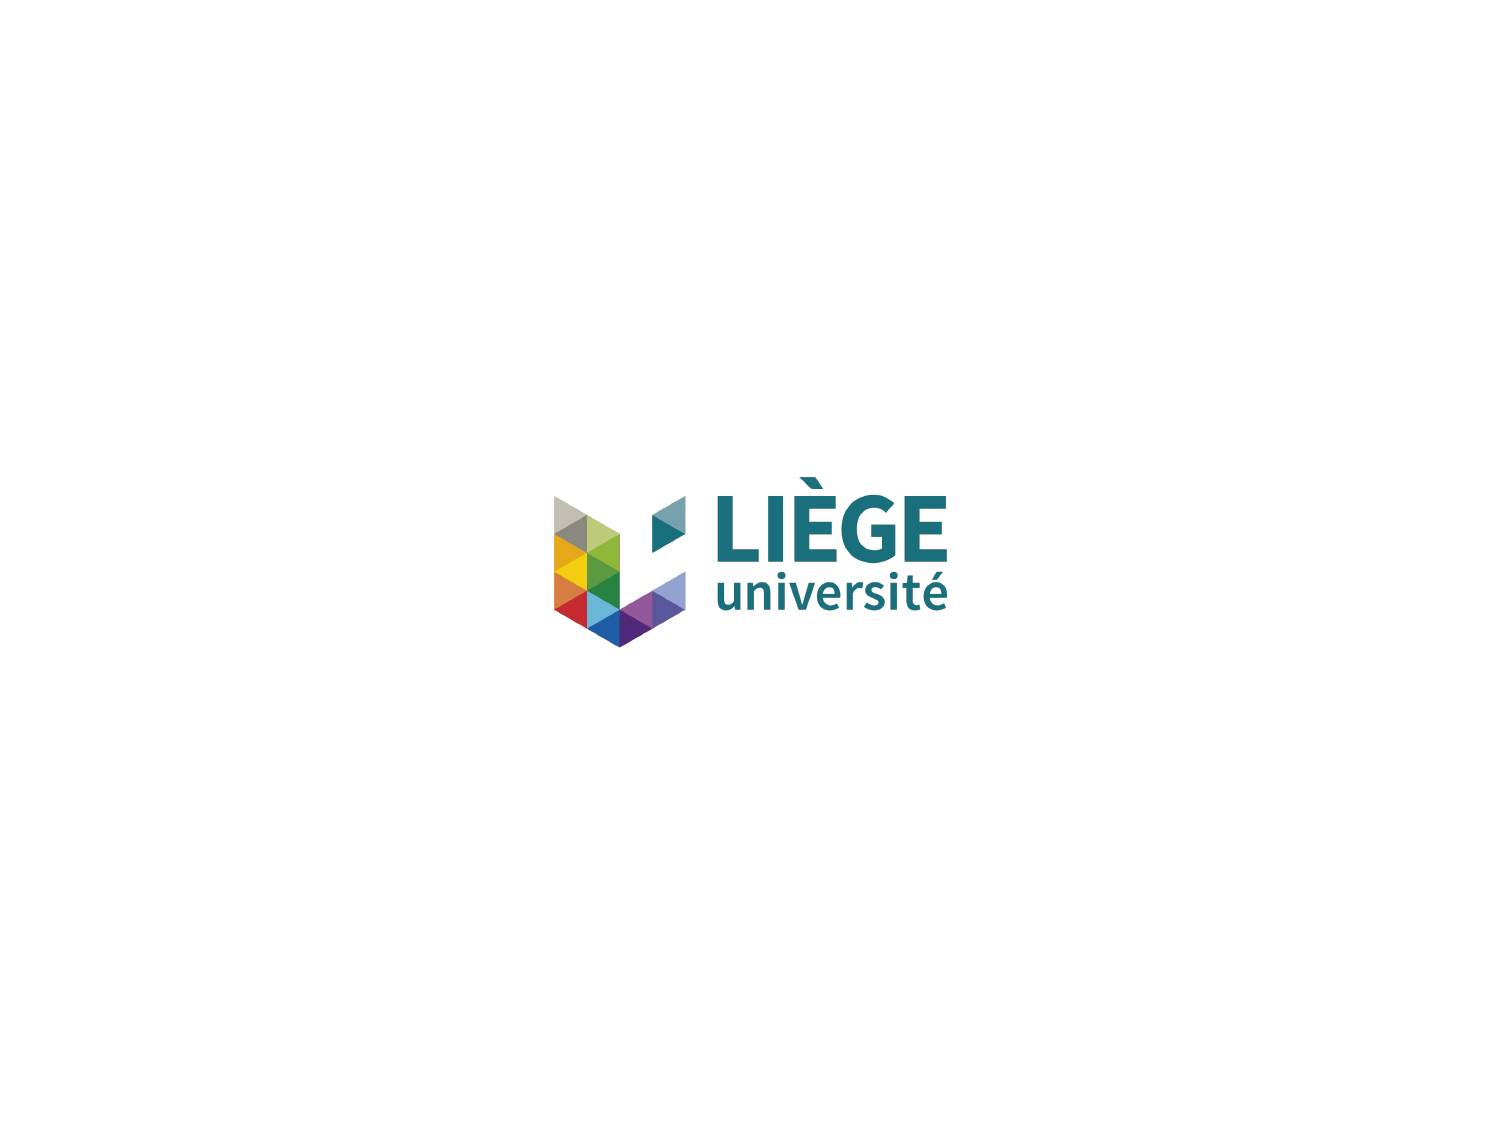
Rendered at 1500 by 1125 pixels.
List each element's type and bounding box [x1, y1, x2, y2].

picture [497, 439, 1003, 685]
